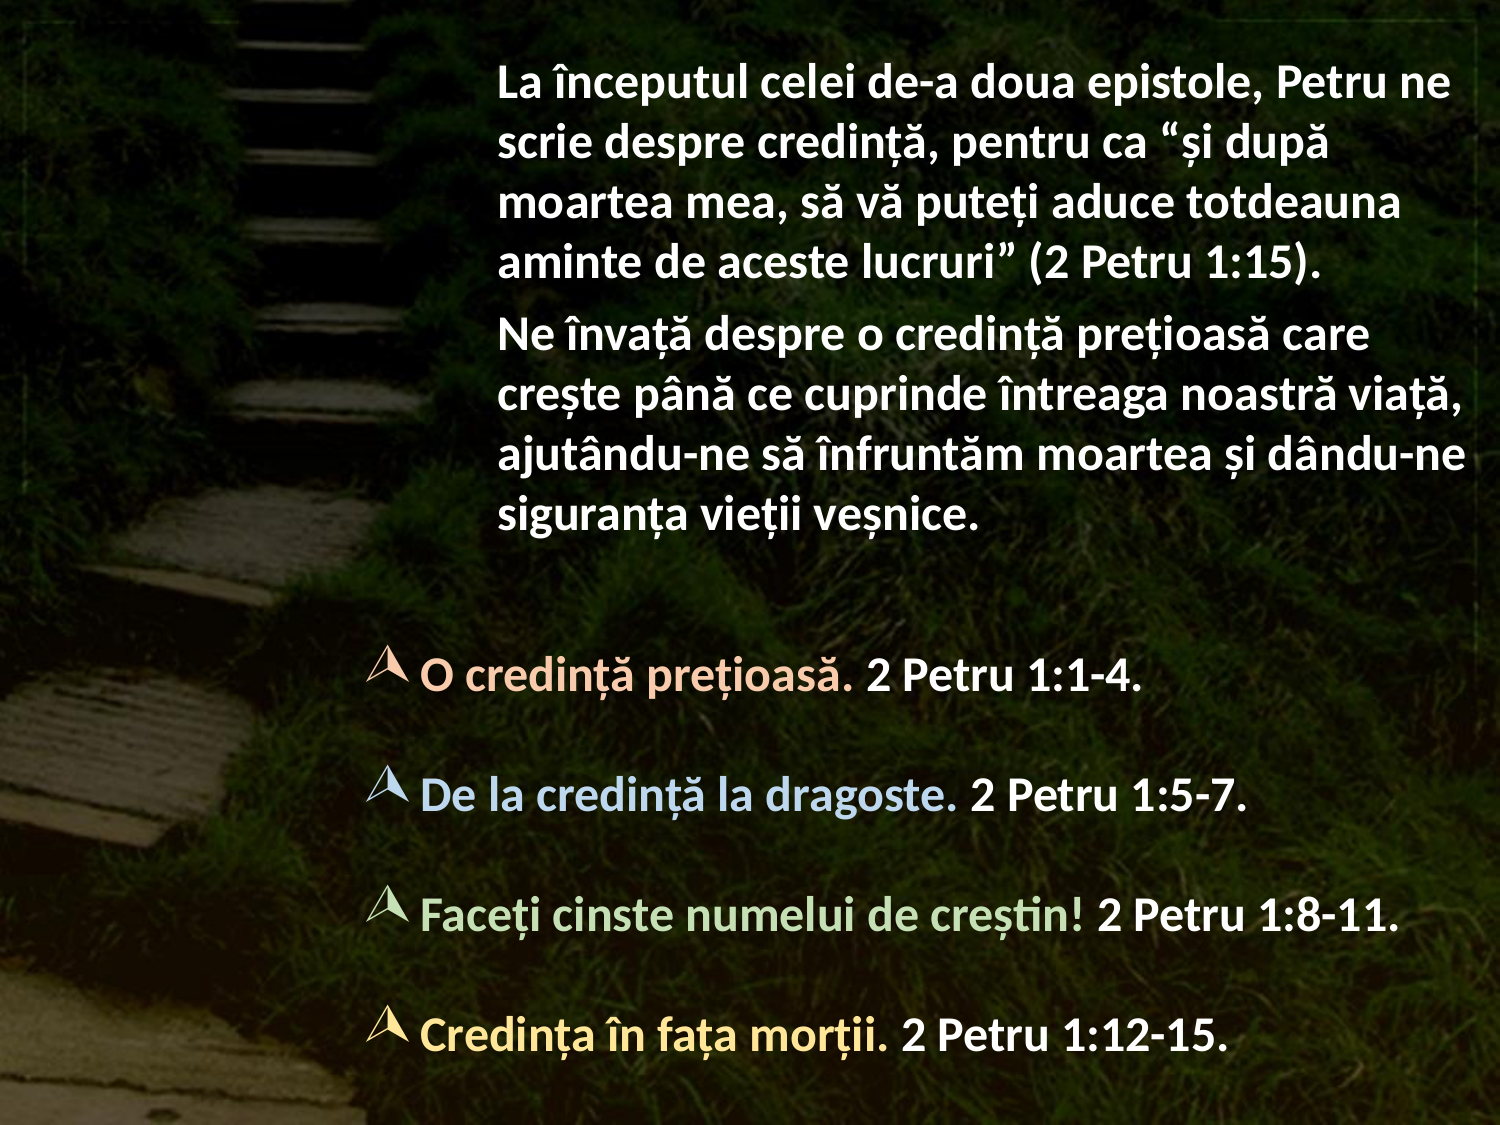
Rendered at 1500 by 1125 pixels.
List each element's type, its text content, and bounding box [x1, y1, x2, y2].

text_box La începutul celei de-a doua epistole, Petru ne scrie despre credință, pentru ca “şi după moartea mea, să vă puteţi aduce totdeauna aminte de aceste lucruri” (2 Petru 1:15). Ne învață despre o credință prețioasă care crește până ce cuprinde întreaga noastră viață, ajutându-ne să înfruntăm moartea și dându-ne siguranța vieții veșnice. [482, 40, 1491, 549]
text_box O credință prețioasă. 2 Petru 1:1-4. De la credință la dragoste. 2 Petru 1:5-7. Faceți cinste numelui de creștin! 2 Petru 1:8-11. Credința în fața morții. 2 Petru 1:12-15. [349, 574, 1490, 1069]
picture [0, 0, 1500, 1125]
